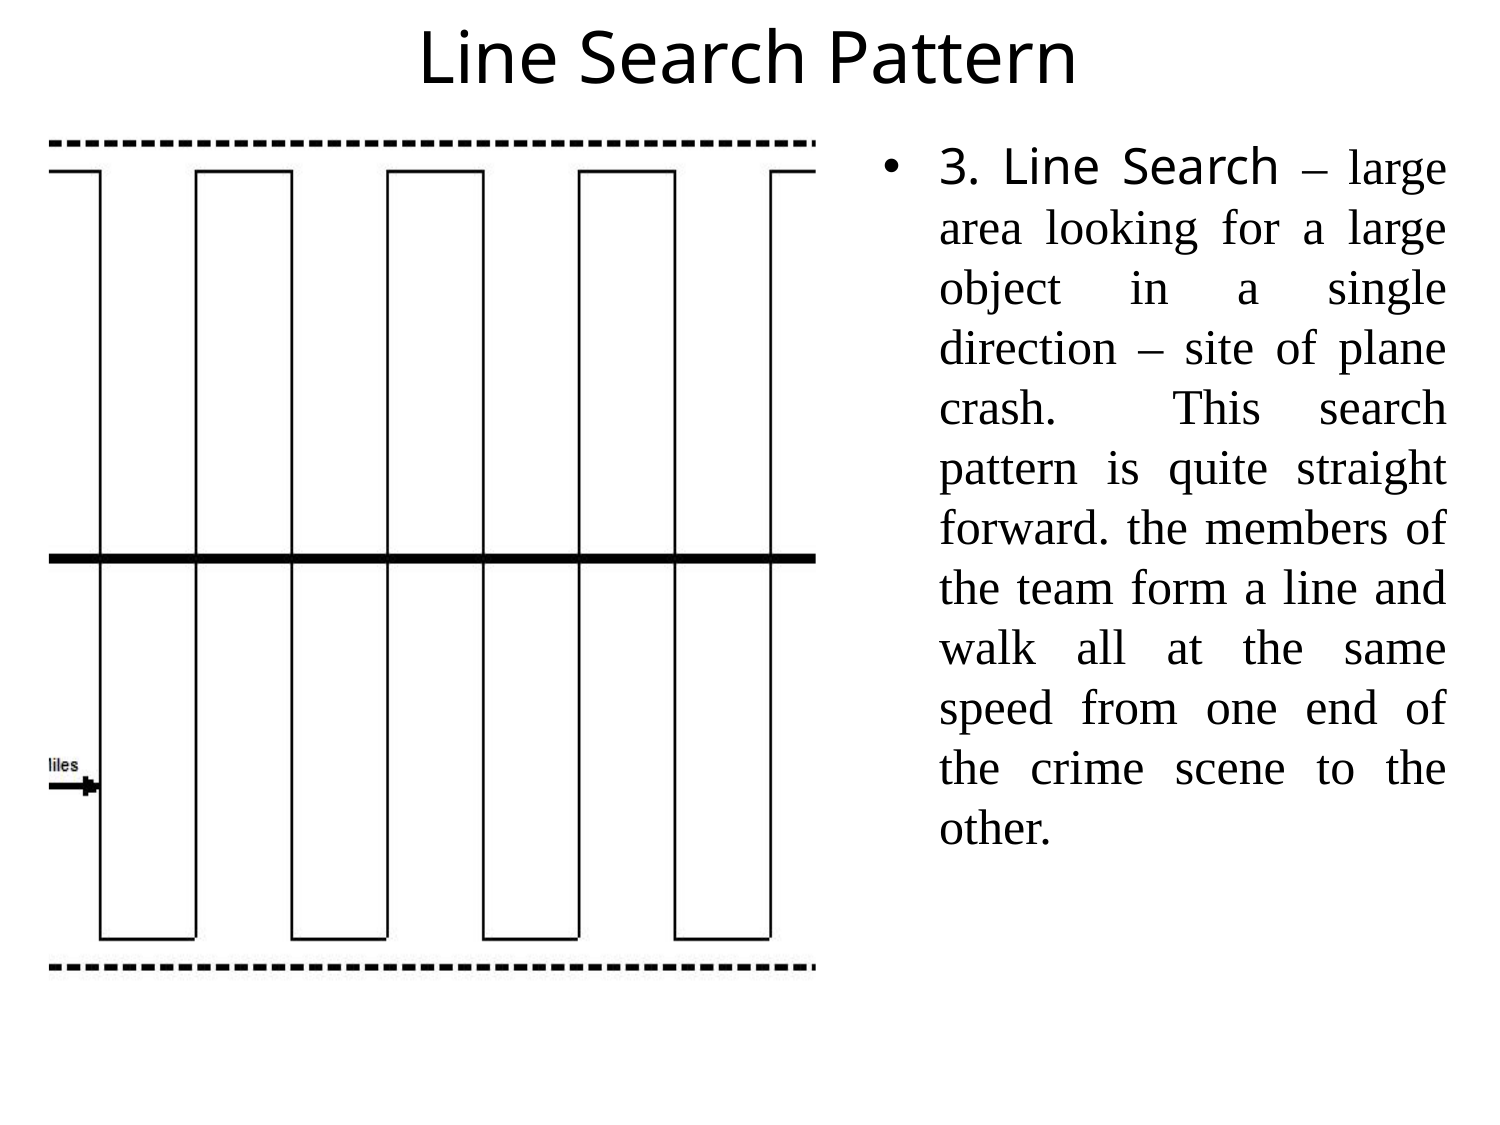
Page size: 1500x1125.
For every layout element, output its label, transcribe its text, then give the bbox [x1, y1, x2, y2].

picture [48, 124, 816, 995]
list 3. Line Search – large area looking for a large object in a single direction – site of plane crash. This search pattern is quite straight forward. the members of the team form a line and walk all at the same speed from one end of the crime scene to the other. [867, 127, 1463, 994]
title Line Search Pattern [101, 3, 1396, 106]
